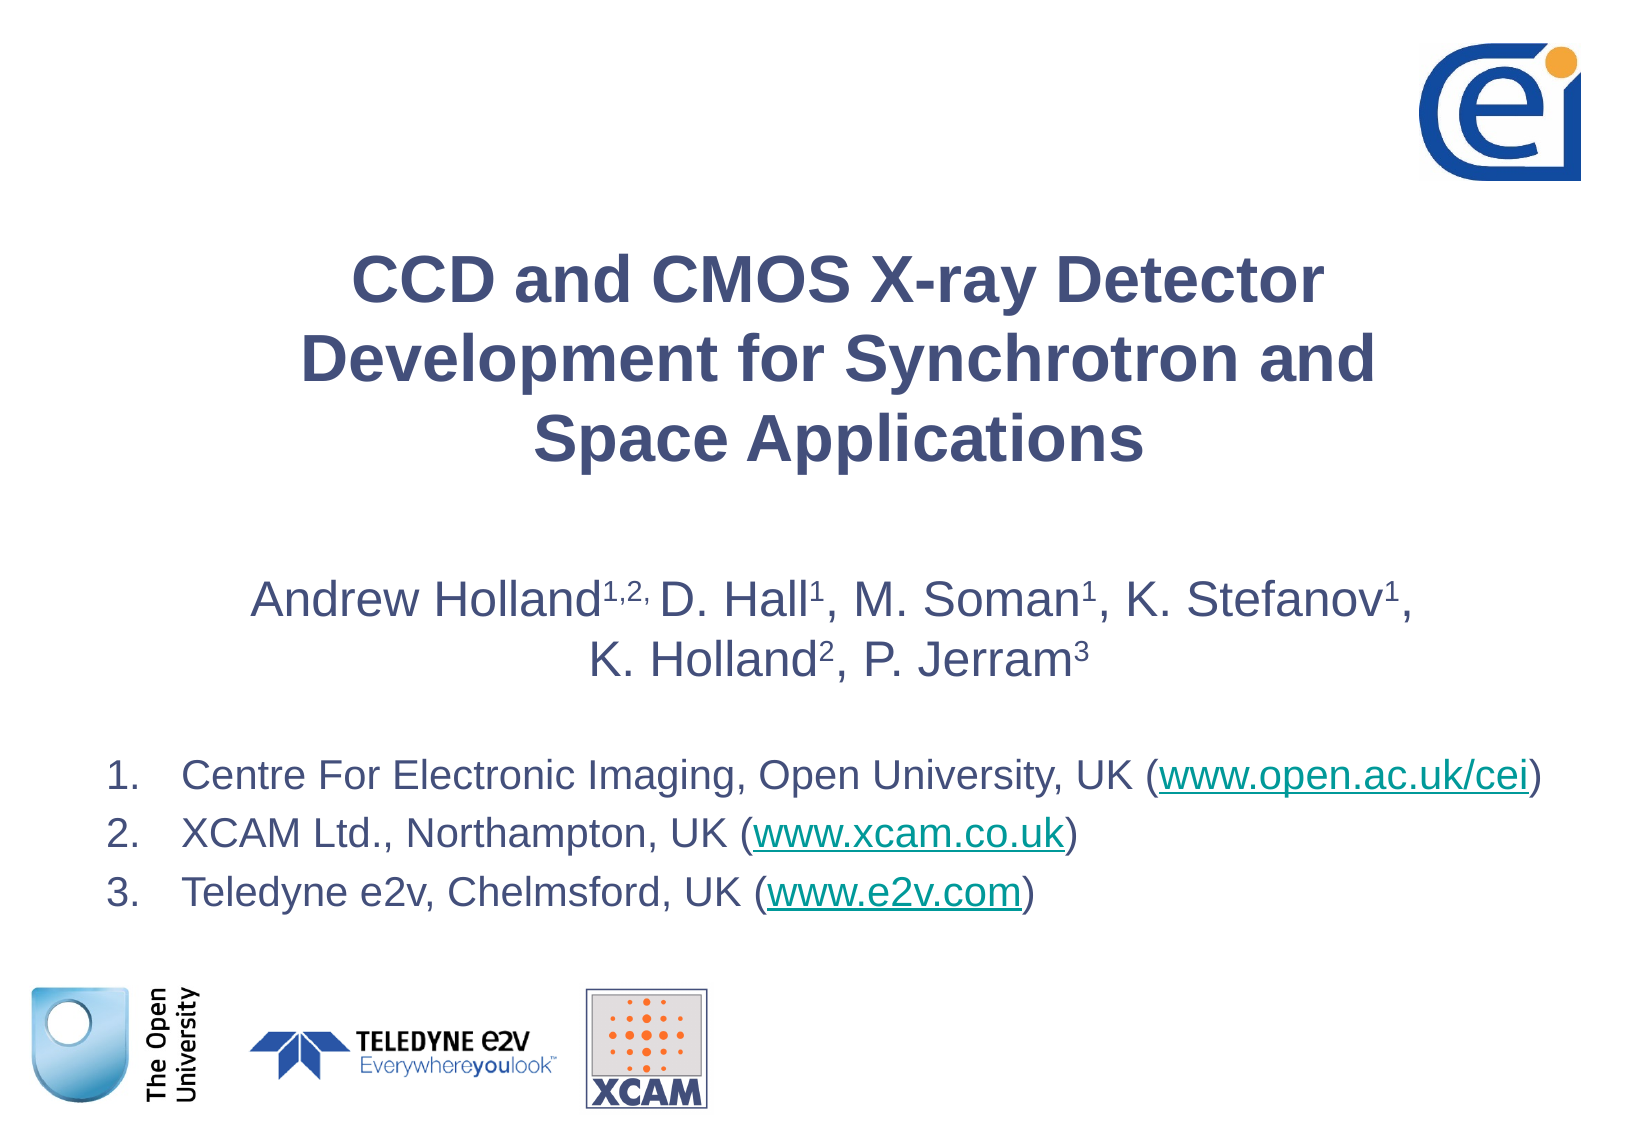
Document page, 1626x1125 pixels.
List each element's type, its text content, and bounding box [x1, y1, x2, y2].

text_box CCD and CMOS X-ray Detector Development for Synchrotron and Space Applications [233, 227, 1445, 483]
picture [29, 985, 200, 1104]
picture [248, 1025, 559, 1084]
list Andrew Holland1,2, D. Hall1, M. Soman1, K. Stefanov1, K. Holland2, P. Jerram3 Centre For Electronic Imaging, Open University, UK (www.open.ac.uk/cei) XCAM Ltd., Northampton, UK (www.xcam.co.uk) Teledyne e2v, Chelmsford, UK (www.e2v.com) [90, 558, 1588, 944]
picture [1419, 43, 1581, 181]
picture [579, 982, 714, 1115]
